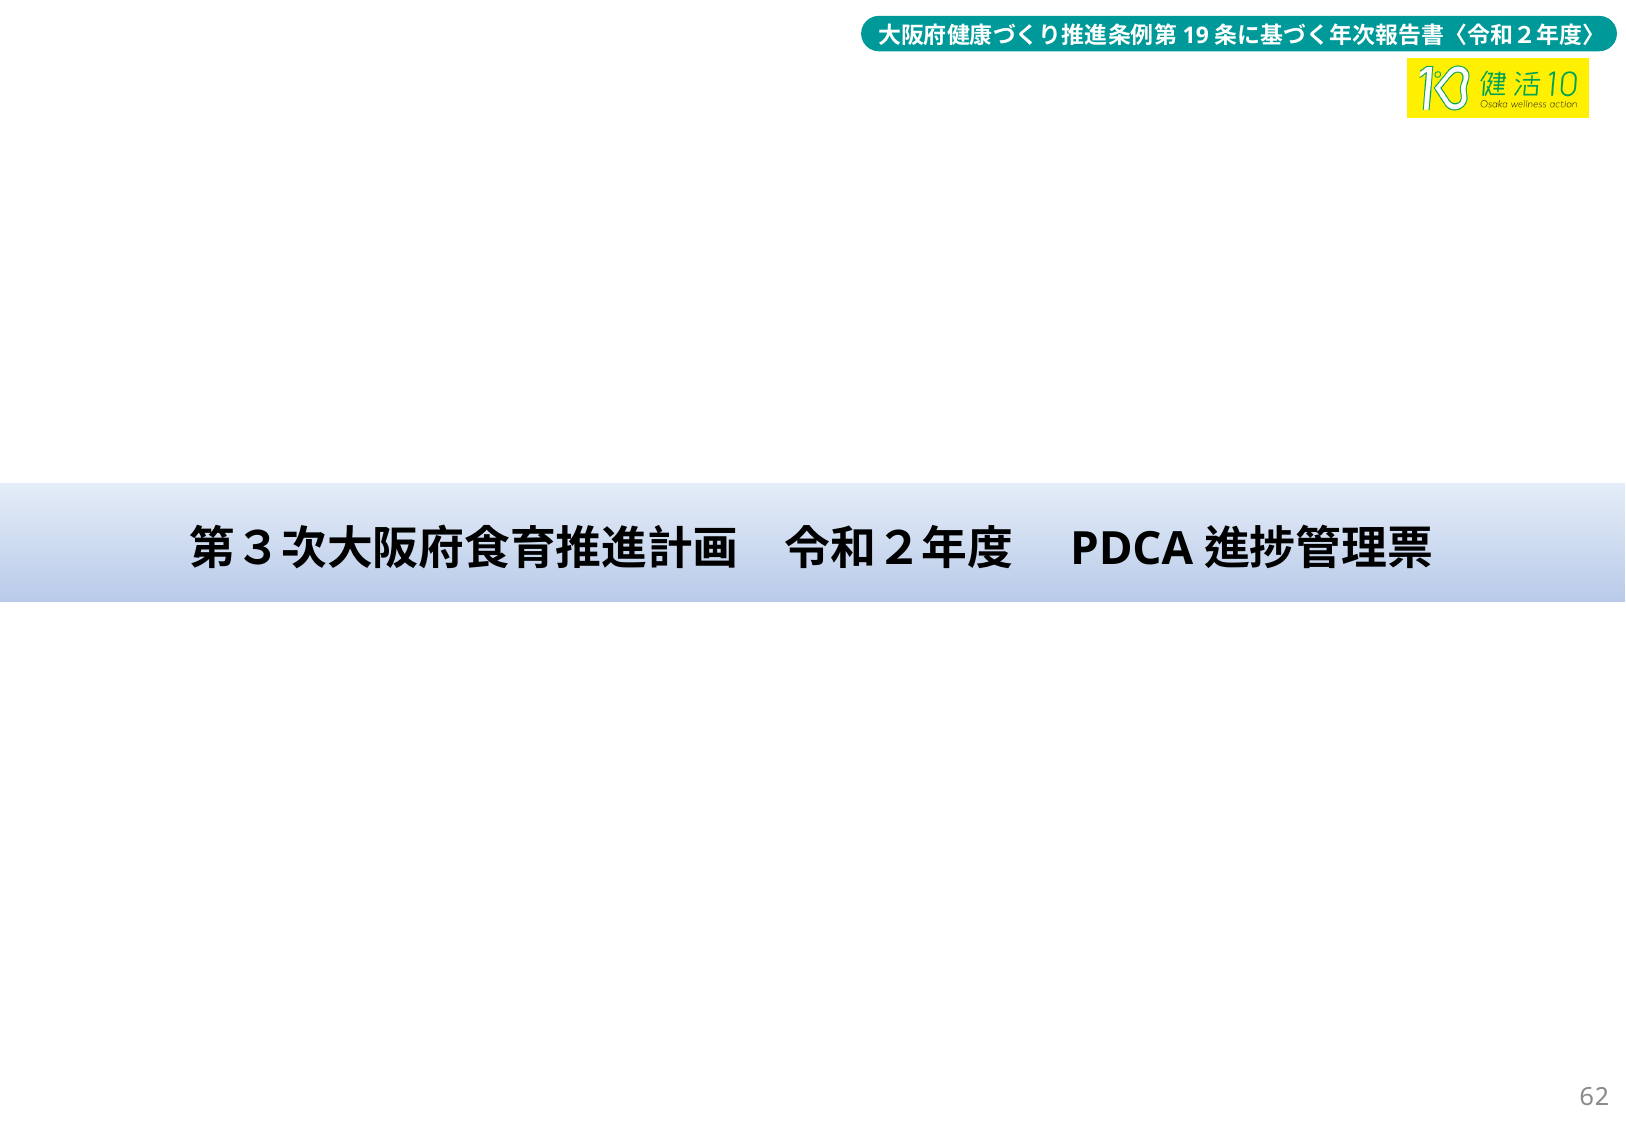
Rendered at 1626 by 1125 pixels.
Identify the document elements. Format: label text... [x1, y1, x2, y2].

text_box 第３次大阪府食育推進計画 令和２年度 PDCA進捗管理票 [0, 483, 1625, 603]
text_box 大阪府健康づくり推進条例第19条に基づく年次報告書〈令和２年度〉 [861, 15, 1617, 52]
slide_number 62 [1506, 1080, 1625, 1116]
picture [1407, 58, 1589, 118]
